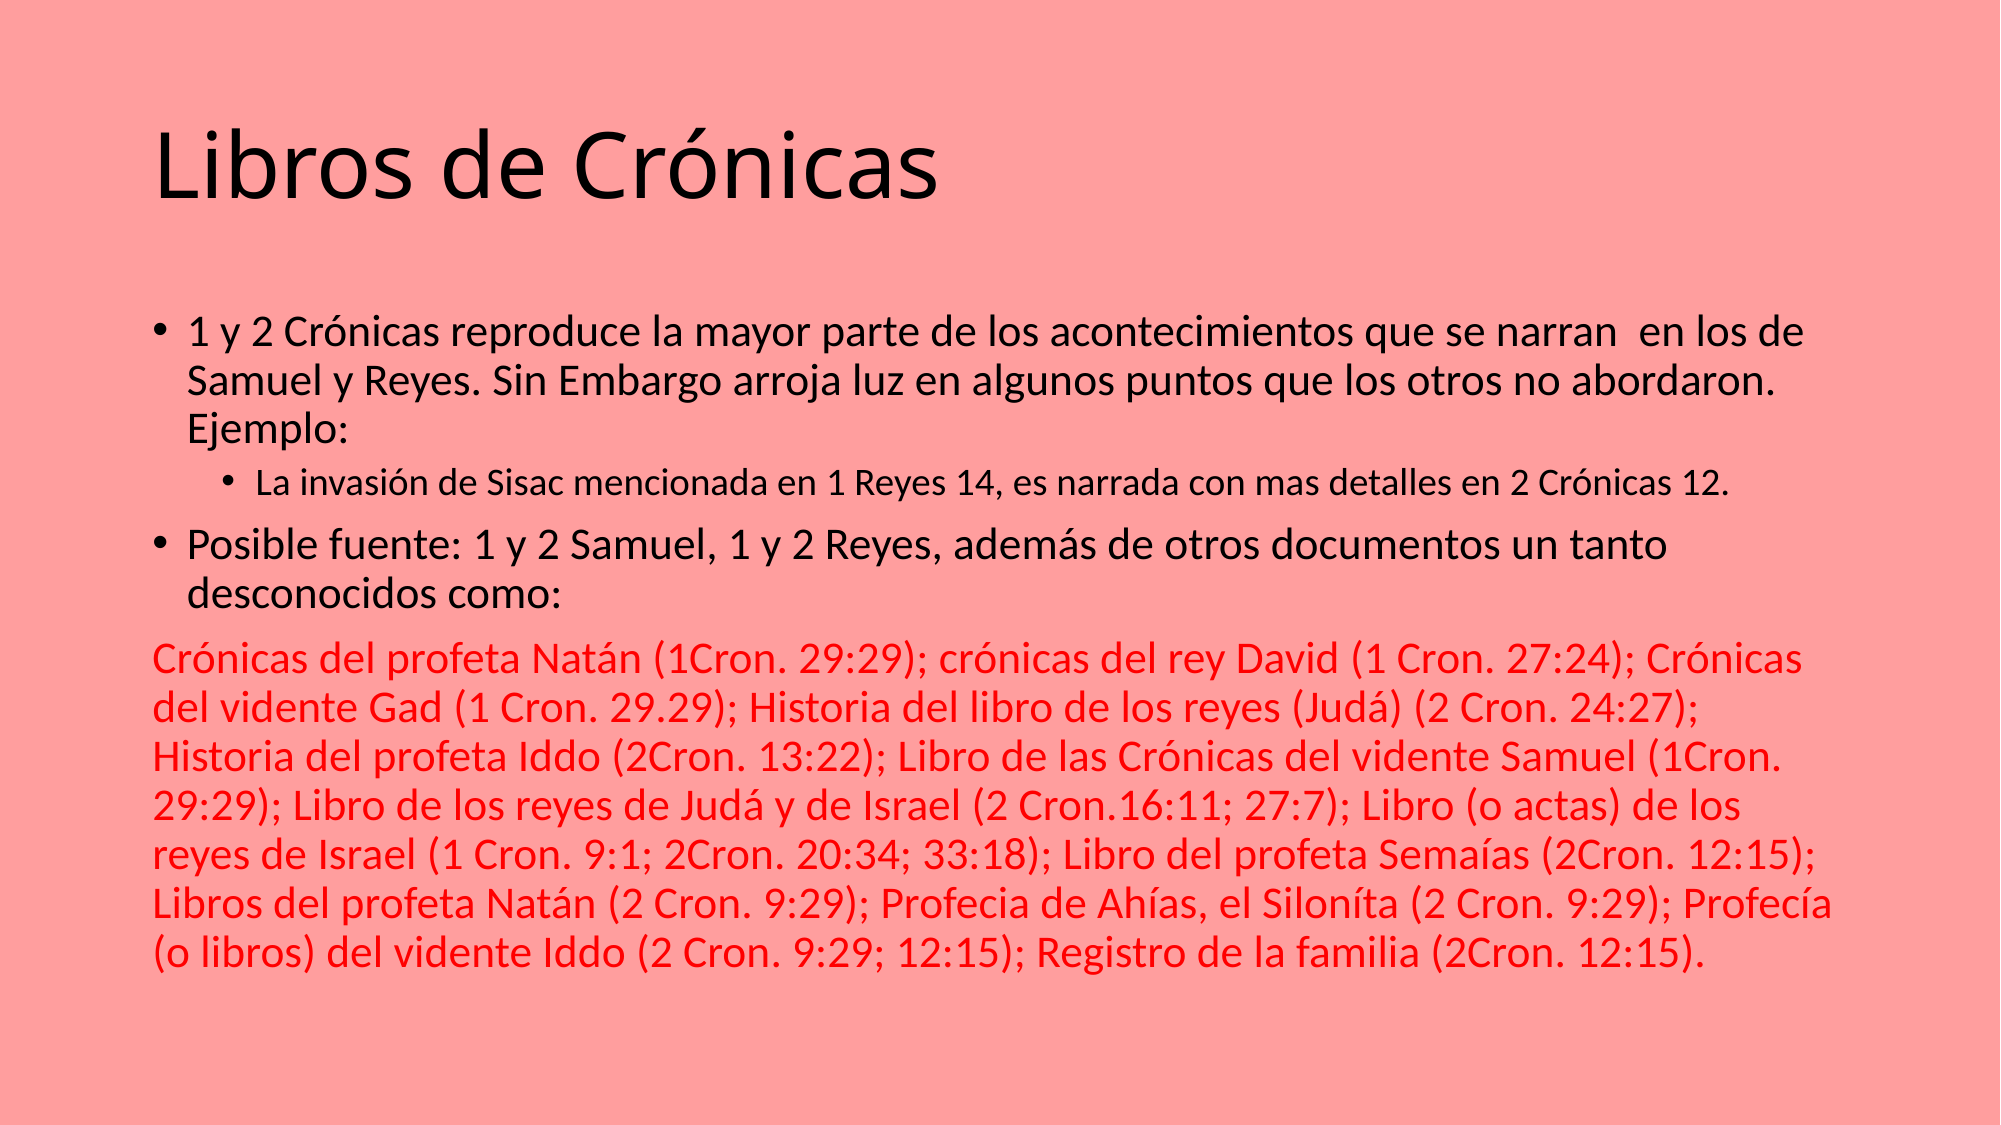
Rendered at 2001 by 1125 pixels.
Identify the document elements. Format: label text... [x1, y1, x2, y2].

list 1 y 2 Crónicas reproduce la mayor parte de los acontecimientos que se narran en los de Samuel y Reyes. Sin Embargo arroja luz en algunos puntos que los otros no abordaron. Ejemplo: La invasión de Sisac mencionada en 1 Reyes 14, es narrada con mas detalles en 2 Crónicas 12. Posible fuente: 1 y 2 Samuel, 1 y 2 Reyes, además de otros documentos un tanto desconocidos como: Crónicas del profeta Natán (1Cron. 29:29); crónicas del rey David (1 Cron. 27:24); Crónicas del vidente Gad (1 Cron. 29.29); Historia del libro de los reyes (Judá) (2 Cron. 24:27); Historia del profeta Iddo (2Cron. 13:22); Libro de las Crónicas del vidente Samuel (1Cron. 29:29); Libro de los reyes de Judá y de Israel (2 Cron.16:11; 27:7); Libro (o actas) de los reyes de Israel (1 Cron. 9:1; 2Cron. 20:34; 33:18); Libro del profeta Semaías (2Cron. 12:15); Libros del profeta Natán (2 Cron. 9:29); Profecia de Ahías, el Siloníta (2 Cron. 9:29); Profecía (o libros) del vidente Iddo (2 Cron. 9:29; 12:15); Registro de la familia (2Cron. 12:15). [137, 299, 1863, 1014]
title Libros de Crónicas [137, 59, 1863, 278]
